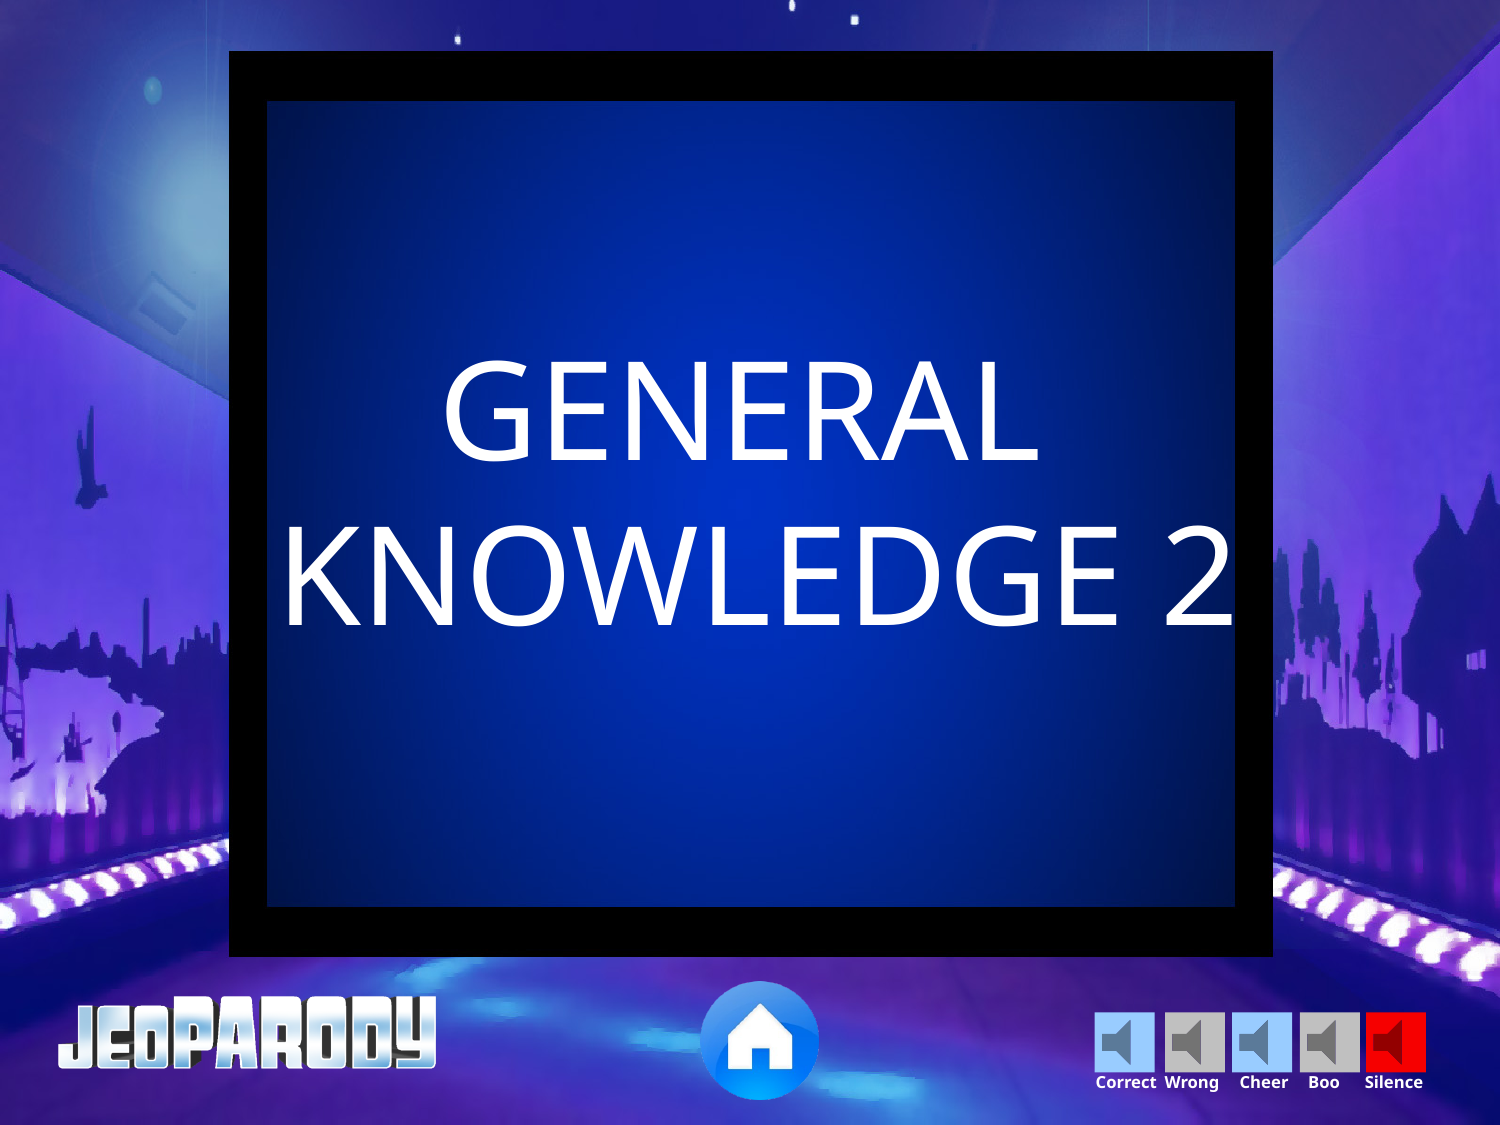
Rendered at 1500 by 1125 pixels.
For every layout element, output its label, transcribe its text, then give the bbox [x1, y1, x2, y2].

text_box GENERAL KNOWLEDGE 2 [137, 316, 1379, 661]
picture [0, 0, 1500, 1125]
